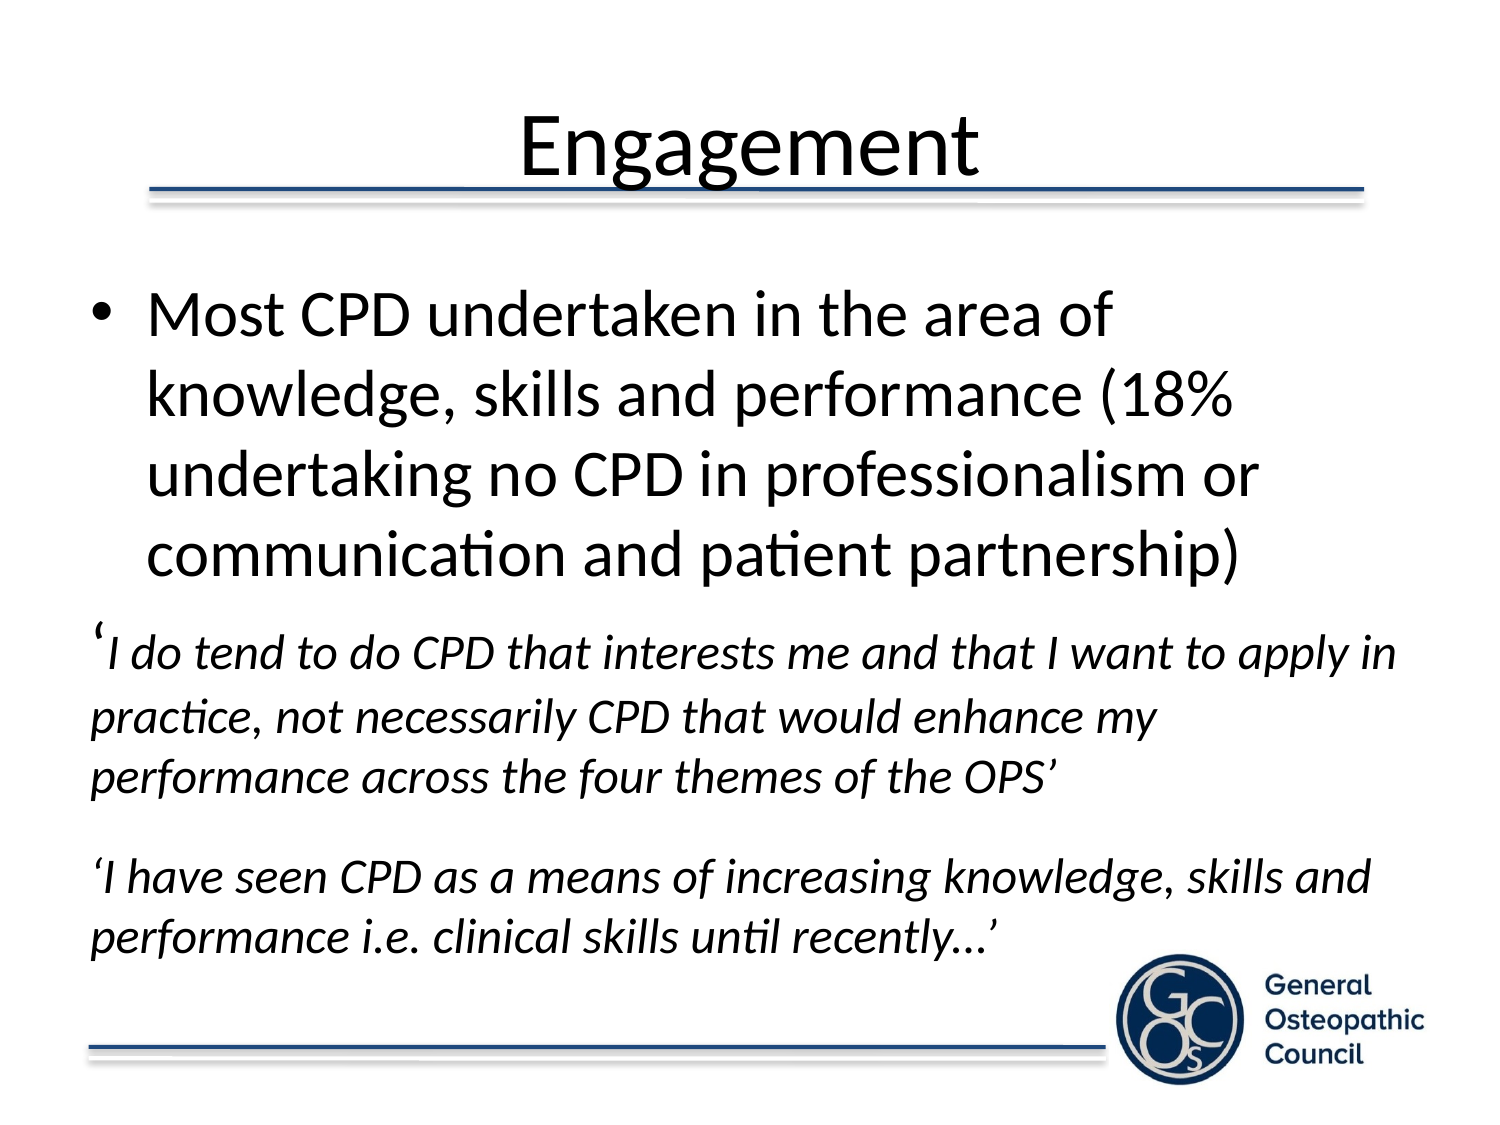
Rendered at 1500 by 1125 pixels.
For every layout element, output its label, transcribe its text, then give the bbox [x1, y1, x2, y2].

list Most CPD undertaken in the area of knowledge, skills and performance (18% undertaking no CPD in professionalism or communication and patient partnership) ‘I do tend to do CPD that interests me and that I want to apply in practice, not necessarily CPD that would enhance my performance across the four themes of the OPS’ ‘I have seen CPD as a means of increasing knowledge, skills and performance i.e. clinical skills until recently...’ [75, 262, 1425, 1005]
title Engagement [75, 45, 1425, 233]
picture [1109, 949, 1430, 1090]
